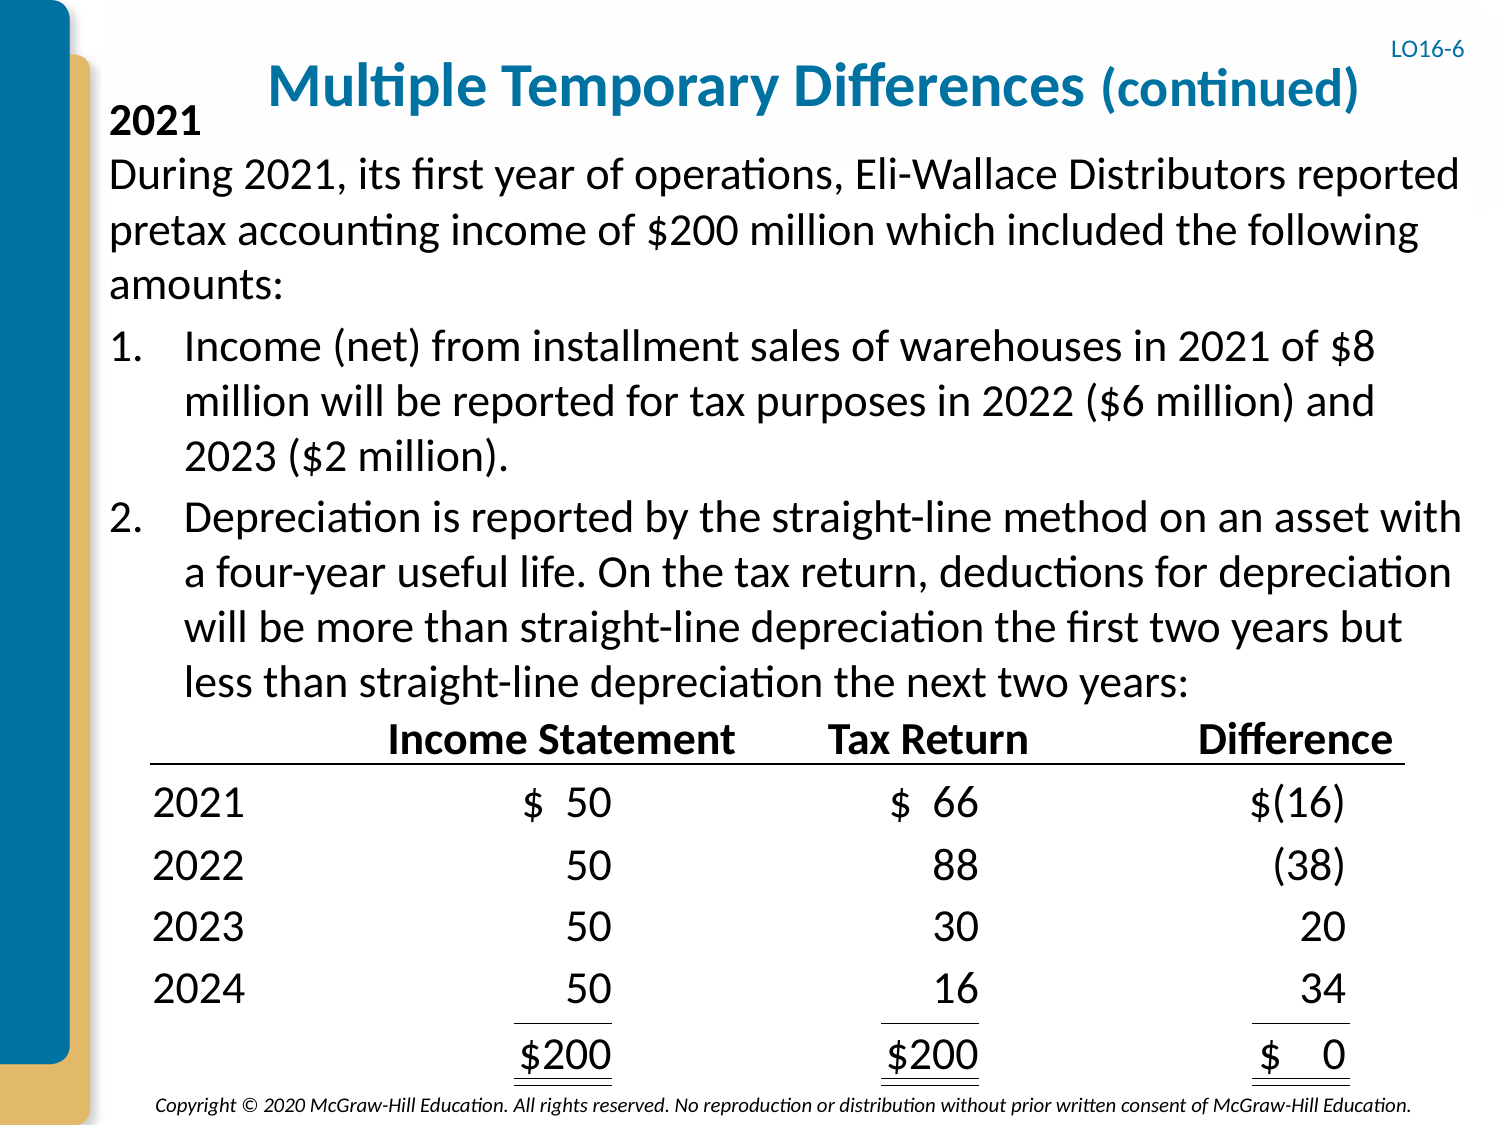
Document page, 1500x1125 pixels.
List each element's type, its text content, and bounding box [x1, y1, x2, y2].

text_box $200 [496, 1016, 627, 1087]
text_box Difference [1092, 701, 1500, 771]
text_box $ 0 [1230, 1016, 1361, 1087]
text_box 50 [496, 888, 627, 950]
text_box 2024 [137, 950, 268, 1021]
text_box 20 [1230, 888, 1361, 950]
text_box Tax Return [725, 701, 1092, 763]
text_box 2022 [137, 827, 267, 888]
text_box 50 [496, 827, 627, 888]
text_box (38) [1230, 827, 1361, 888]
picture [0, 0, 1500, 1125]
text_box $(16) [1230, 765, 1361, 827]
text_box Income Statement [358, 701, 725, 763]
text_box 2021 [137, 764, 268, 834]
text_box LO16-6 [1376, 19, 1498, 80]
text_box 2023 [136, 888, 267, 959]
text_box Tax Return [994, 765, 1092, 771]
text_box Income Statement [358, 765, 496, 771]
text_box $200 [863, 1016, 994, 1087]
text_box $ 66 [863, 765, 994, 827]
text_box Tax Return [725, 765, 863, 771]
title Multiple Temporary Differences (continued) [130, 2, 1483, 81]
text_box 88 [863, 827, 994, 888]
text_box Income Statement [627, 765, 725, 771]
text_box 50 [496, 950, 627, 1016]
text_box $ 50 [496, 765, 627, 827]
text_box 16 [863, 950, 994, 1016]
text_box 34 [1230, 950, 1361, 1016]
text_box 30 [863, 888, 994, 950]
text_box 2021 During 2021, its first year of operations, Eli-Wallace Distributors reported pretax accounting income of $200 million which included the following amounts: Income (net) from installment sales of warehouses in 2021 of $8 million will be reported for tax purposes in 2022 ($6 million) and 2023 ($2 million). Depreciation is reported by the straight-line method on an asset with a four-year useful life. On the tax return, deductions for depreciation will be more than straight-line depreciation the first two years but less than straight-line depreciation the next two years: [94, 81, 1493, 714]
